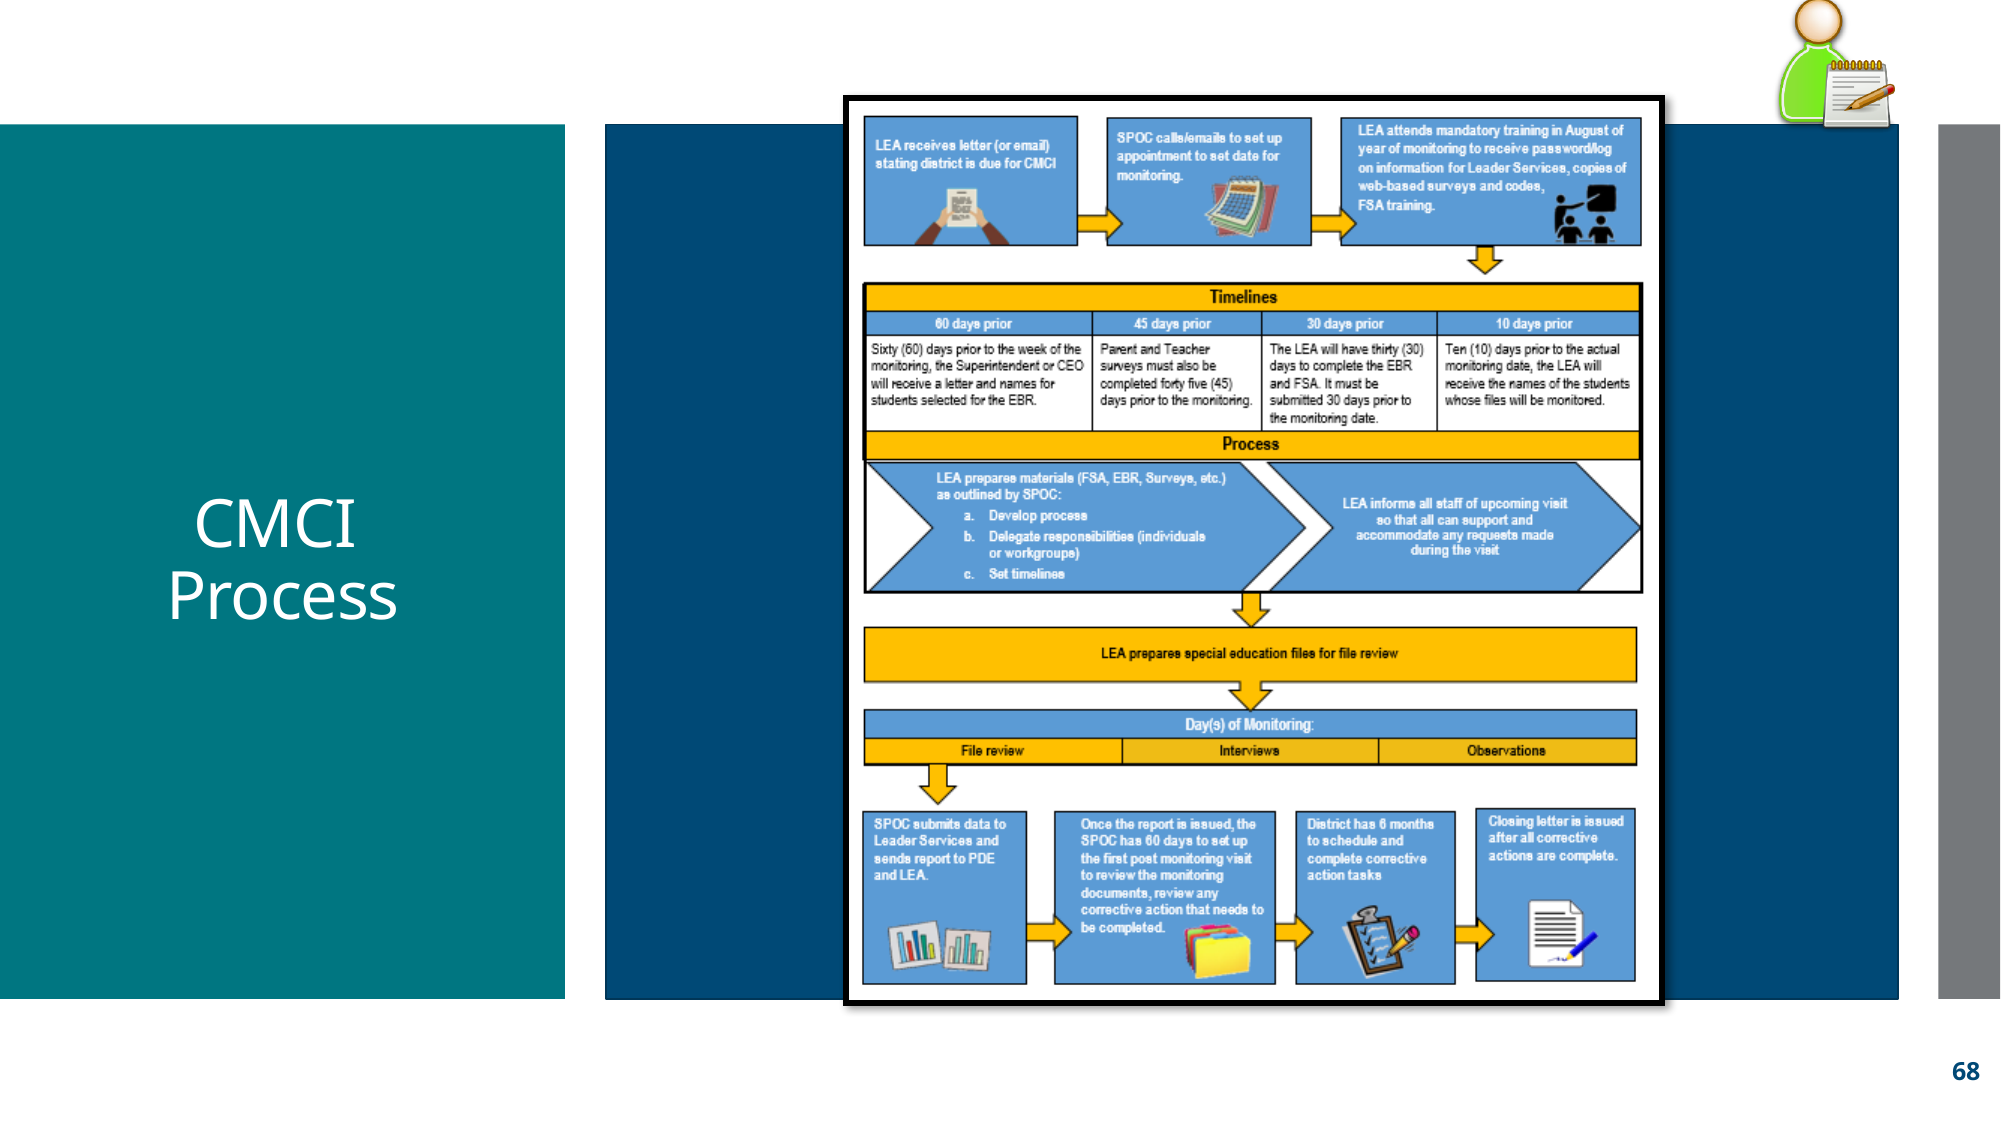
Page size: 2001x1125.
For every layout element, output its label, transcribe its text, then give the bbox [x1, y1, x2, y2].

title CMCI Process [41, 184, 525, 940]
picture [1768, 0, 1901, 157]
picture [848, 100, 1660, 1000]
slide_number 68 [1744, 1042, 1996, 1103]
